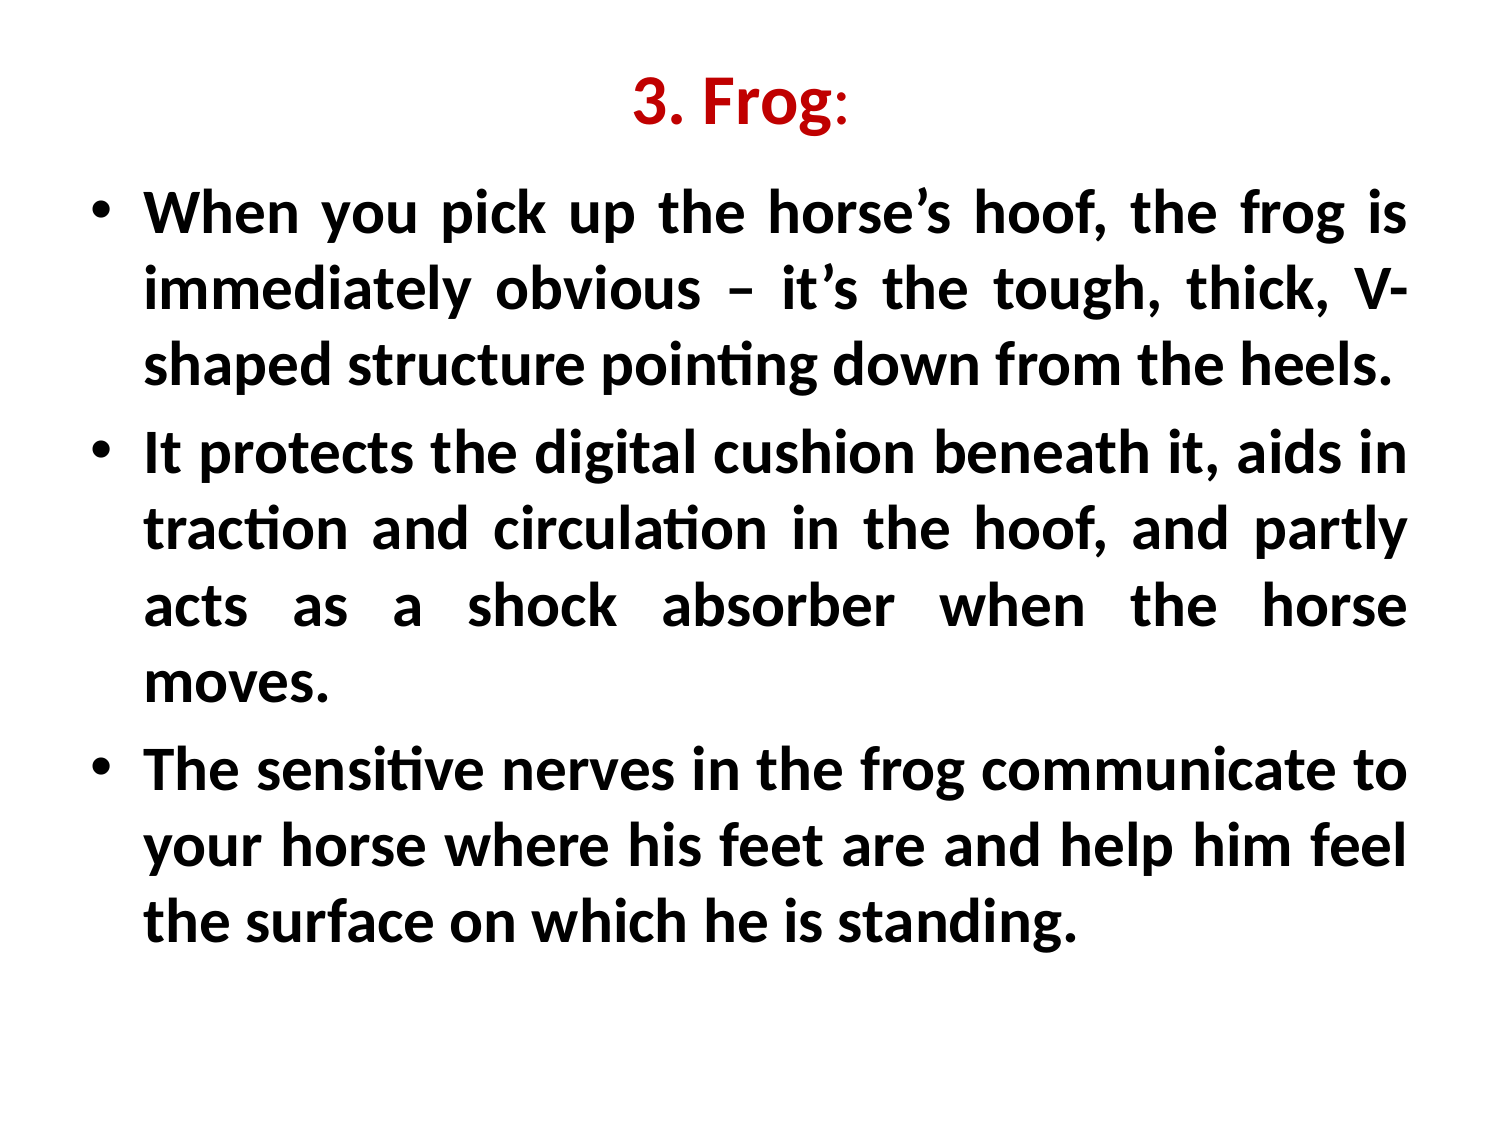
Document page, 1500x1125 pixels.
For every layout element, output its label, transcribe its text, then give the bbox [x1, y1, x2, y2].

title 3. Frog: [75, 45, 1425, 162]
list When you pick up the horse’s hoof, the frog is immediately obvious – it’s the tough, thick, V-shaped structure pointing down from the heels. It protects the digital cushion beneath it, aids in traction and circulation in the hoof, and partly acts as a shock absorber when the horse moves. The sensitive nerves in the frog communicate to your horse where his feet are and help him feel the surface on which he is standing. [75, 162, 1425, 1005]
